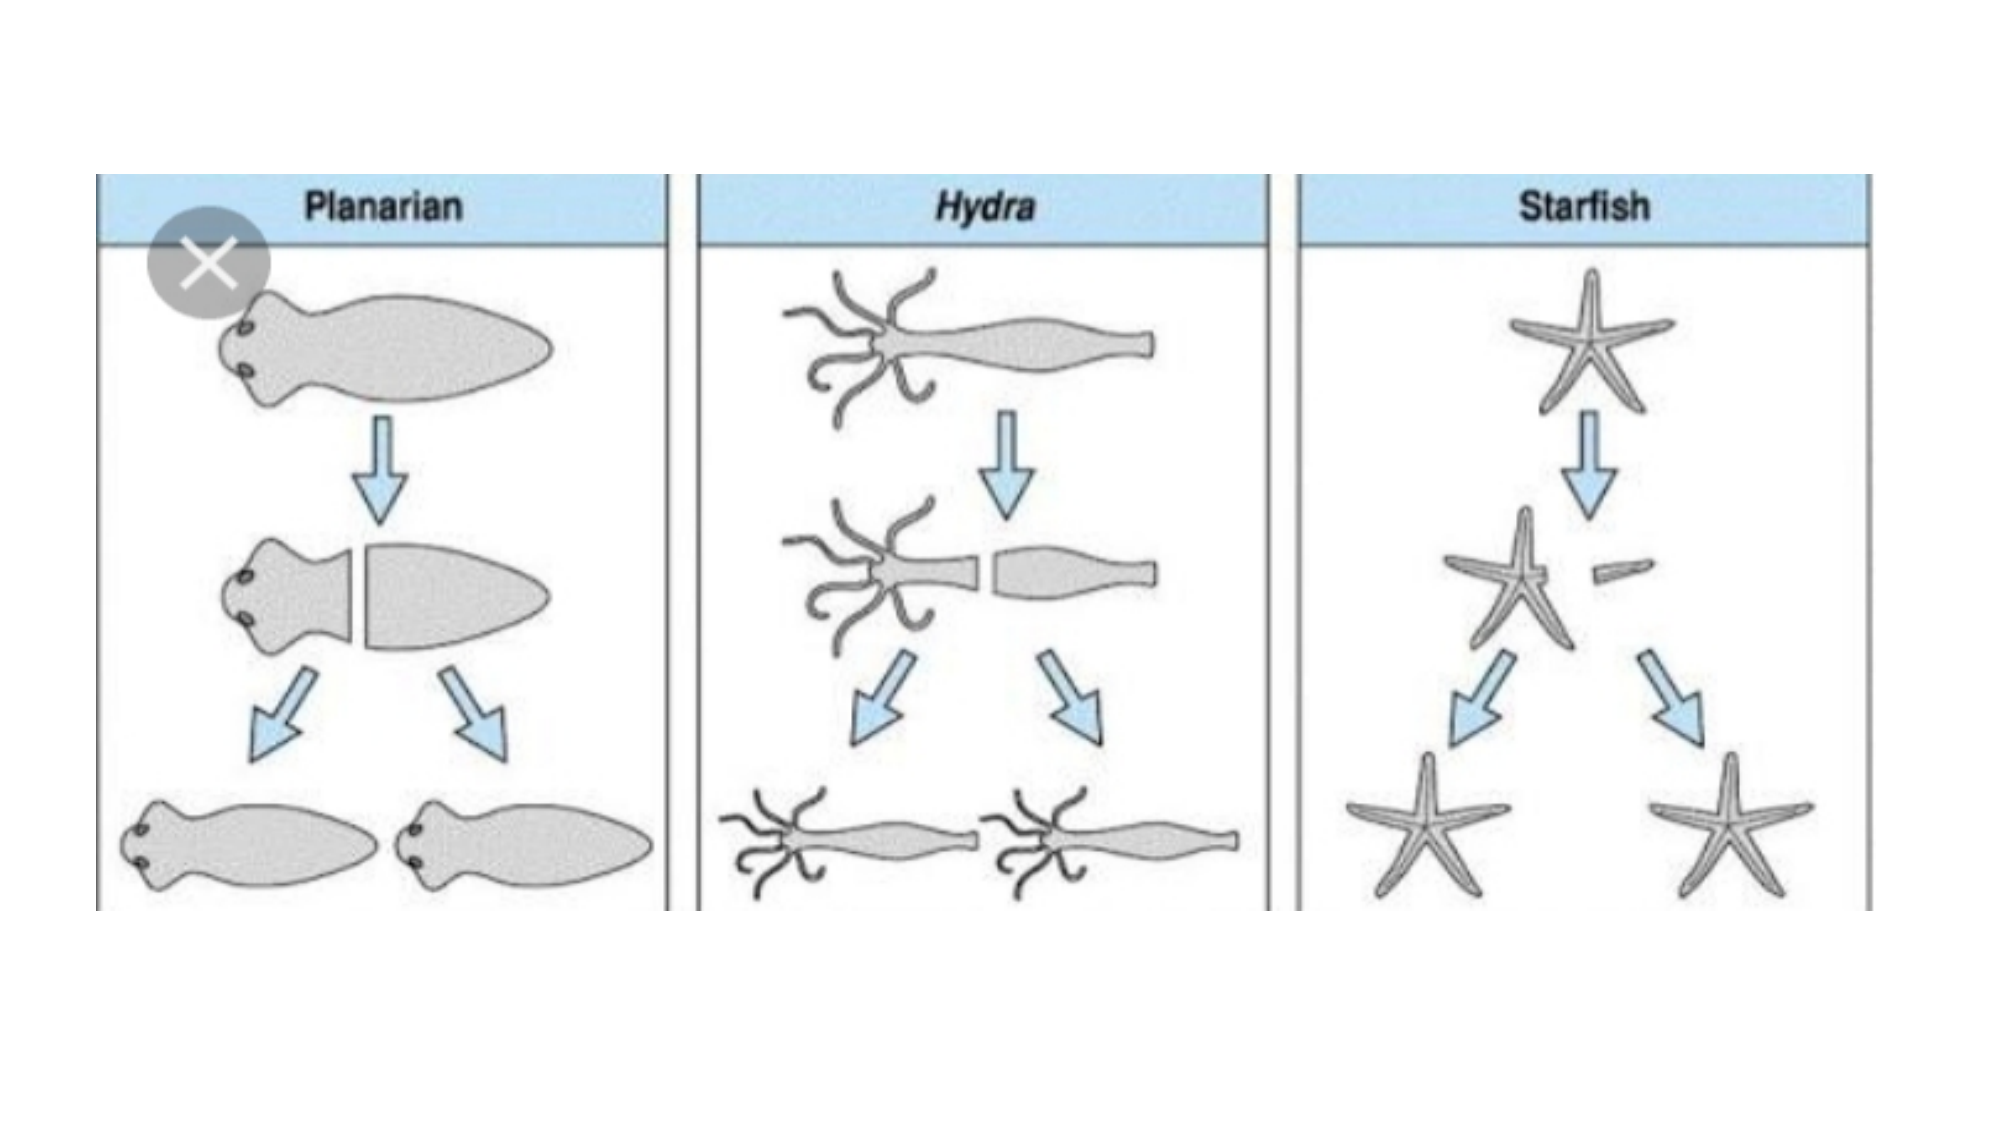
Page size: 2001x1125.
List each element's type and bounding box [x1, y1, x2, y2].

list [96, 174, 1876, 911]
